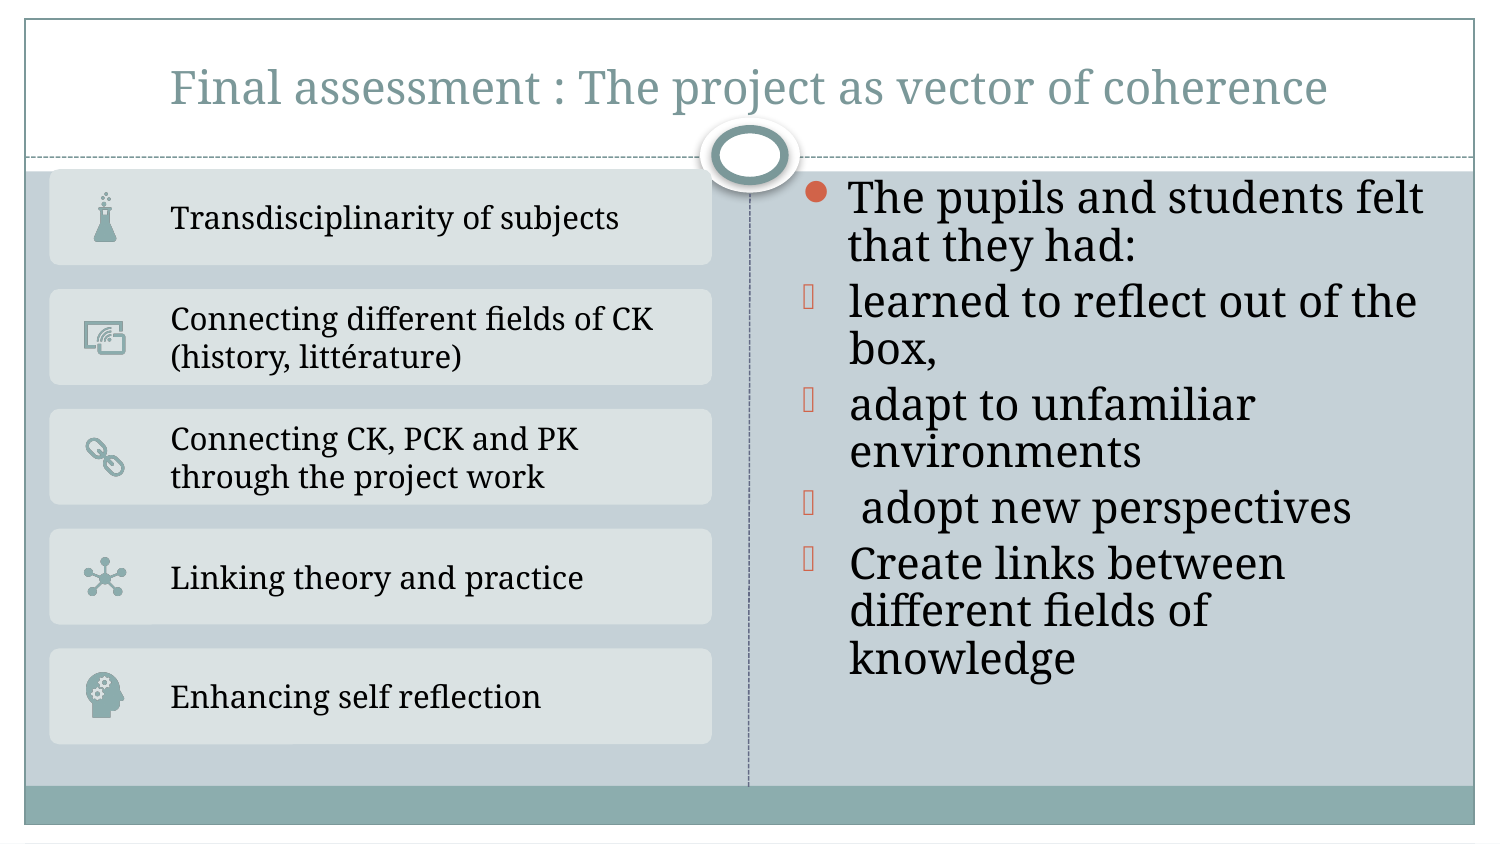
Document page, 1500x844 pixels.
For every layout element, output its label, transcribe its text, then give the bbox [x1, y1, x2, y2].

list The pupils and students felt that they had: learned to reflect out of the box, adapt to unfamiliar environments adopt new perspectives Create links between different fields of knowledge [787, 168, 1450, 745]
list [49, 168, 713, 745]
title Final assessment : The project as vector of coherence [49, 28, 1450, 122]
